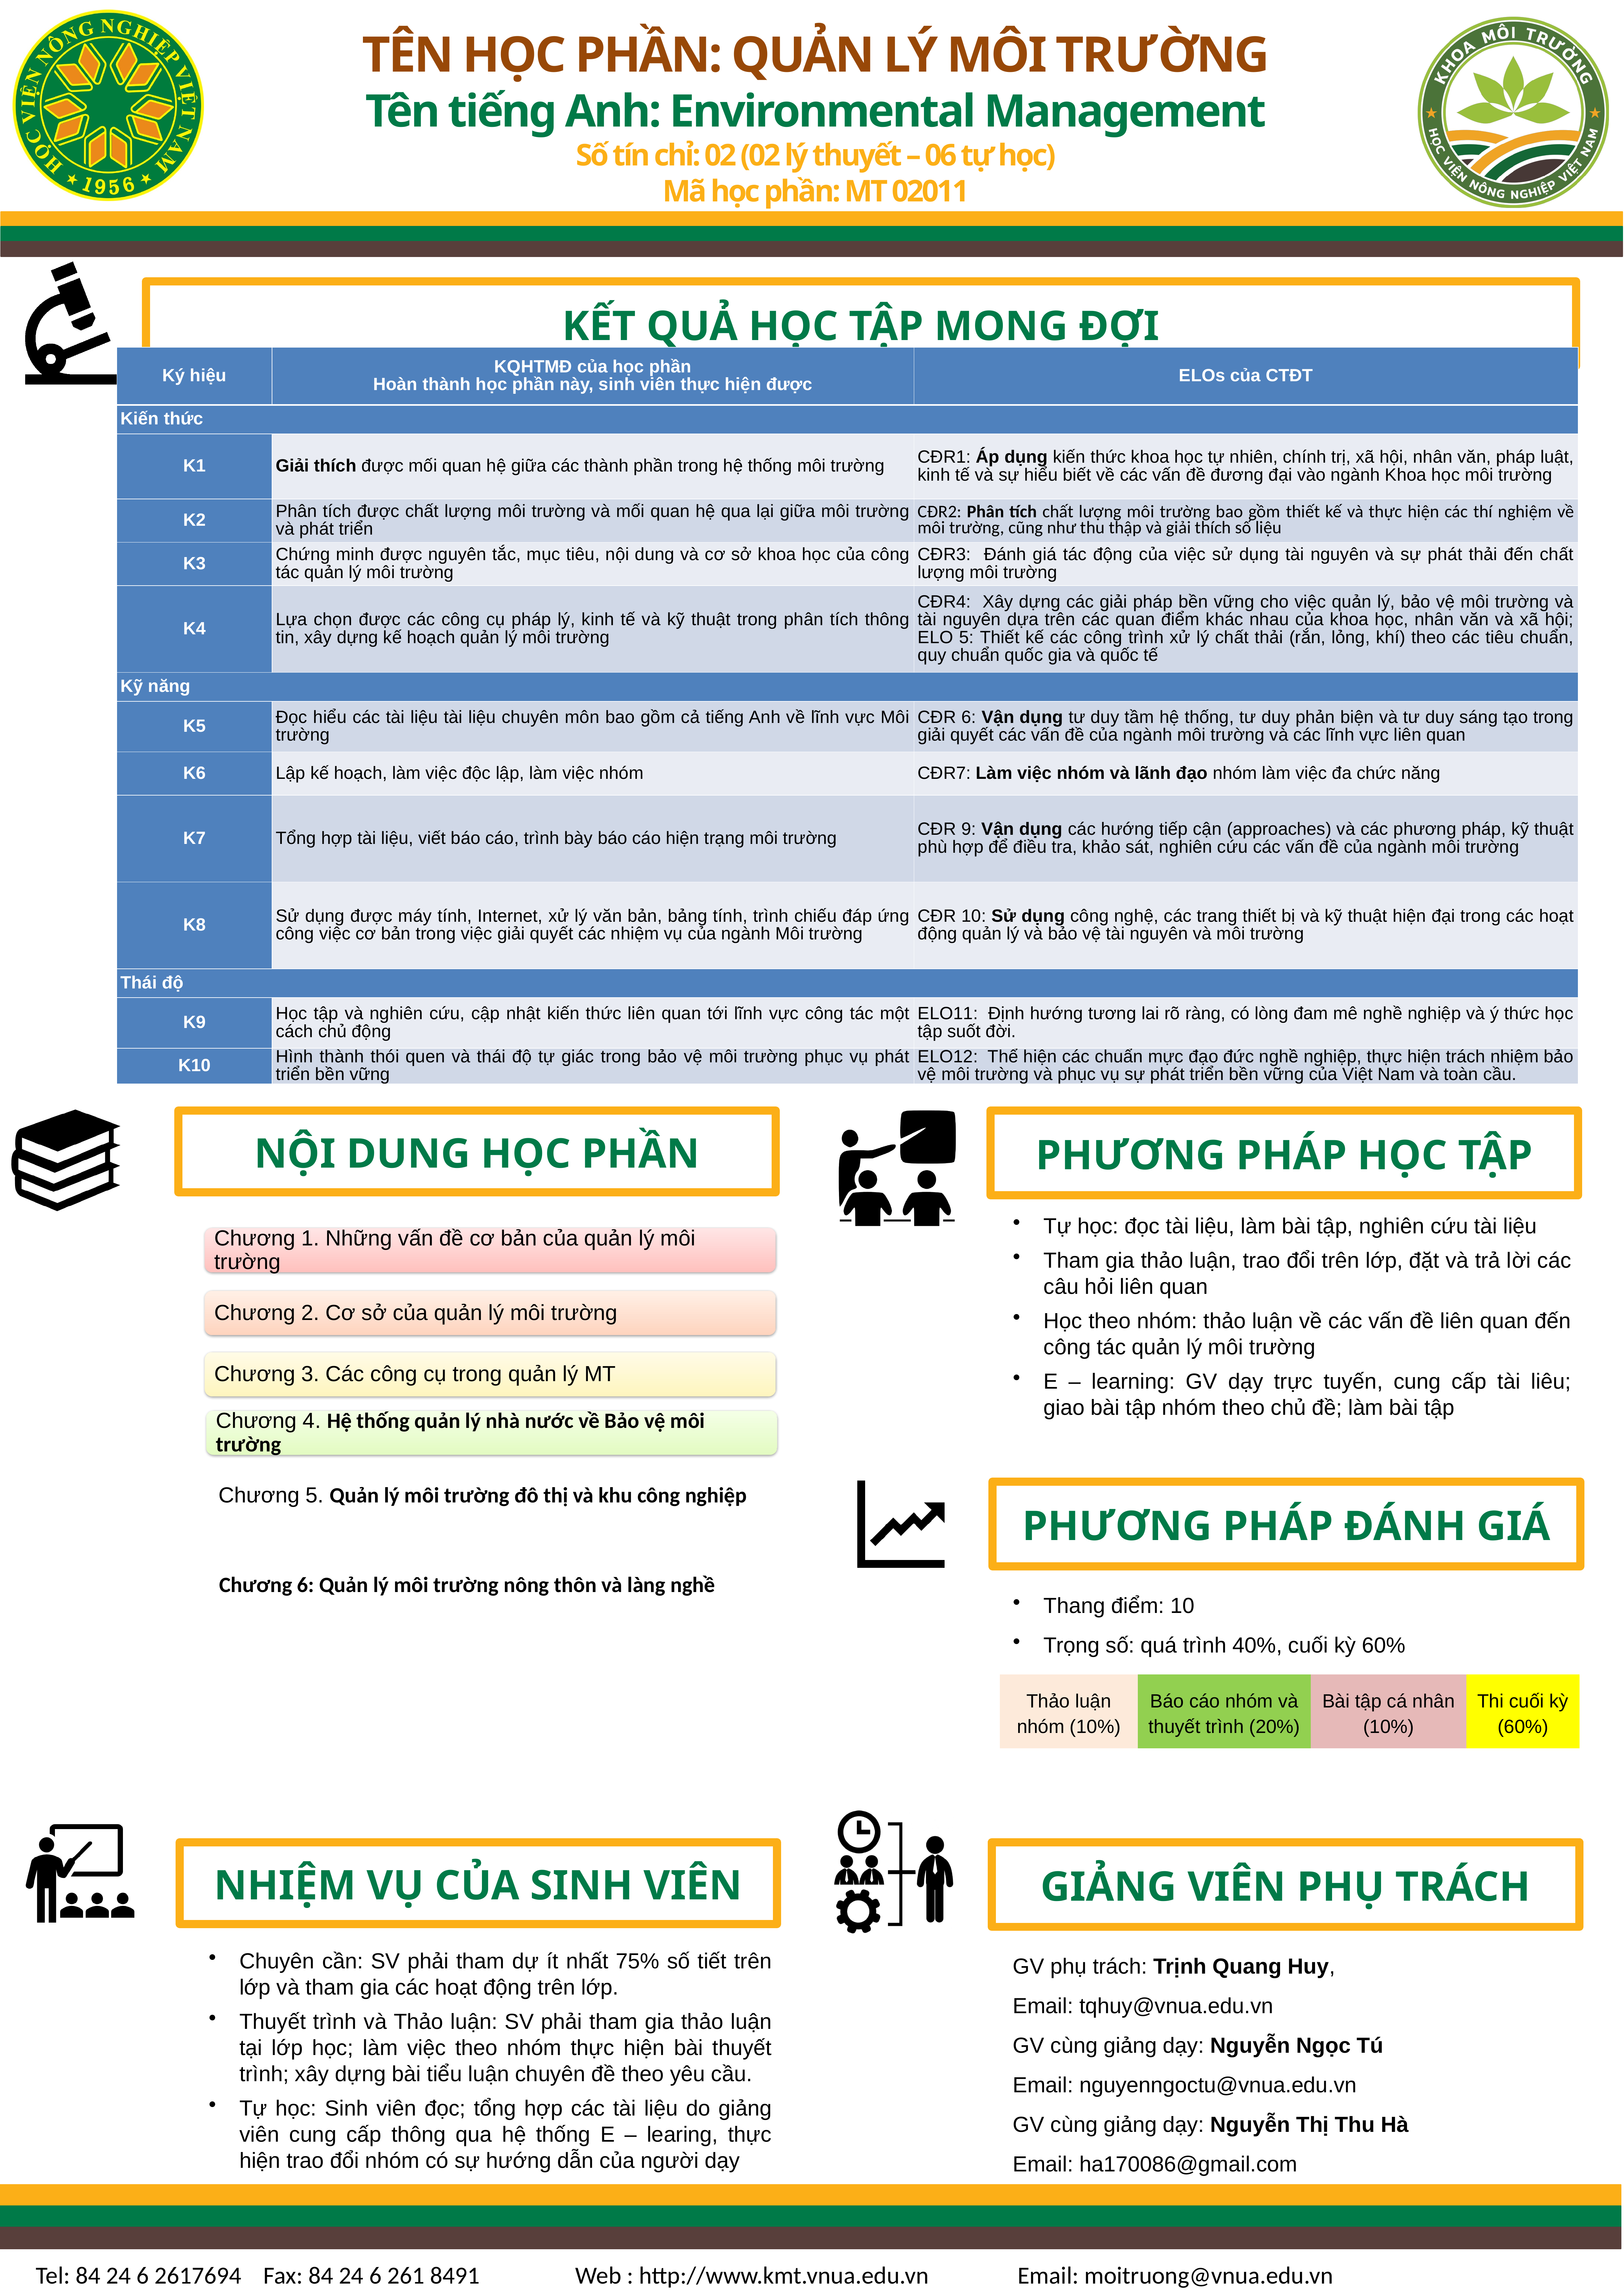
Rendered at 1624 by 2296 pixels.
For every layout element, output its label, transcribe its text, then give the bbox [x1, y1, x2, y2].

table_cell Giải thích được mối quan hệ giữa các thành phần trong hệ thống môi trường [272, 434, 914, 499]
table_cell K6 [117, 752, 272, 795]
table_cell Lập kế hoạch, làm việc độc lập, làm việc nhóm [272, 752, 914, 795]
text_box GIẢNG VIÊN PHỤ TRÁCH [991, 1842, 1580, 1928]
table_cell K8 [117, 882, 272, 968]
table_cell Đọc hiểu các tài liệu tài liệu chuyên môn bao gồm cả tiếng Anh về lĩnh vực Môi trường [272, 702, 914, 752]
table_cell Kỹ năng [117, 673, 1578, 701]
picture [839, 1462, 963, 1585]
table_header Bài tập cá nhân (10%) [1311, 1674, 1466, 1748]
table_cell K5 [117, 702, 272, 752]
table_cell CĐR 9: Vận dụng các hướng tiếp cận (approaches) và các phương pháp, kỹ thuật phù hợp để điều tra, khảo sát, nghiên cứu các vấn đề của ngành môi trường [914, 796, 1578, 882]
table_cell Thái độ [117, 969, 1578, 997]
picture [19, 1811, 142, 1934]
picture [5, 262, 128, 385]
table_header Thi cuối kỳ (60%) [1466, 1674, 1580, 1748]
table_cell Tổng hợp tài liệu, viết báo cáo, trình bày báo cáo hiện trạng môi trường [272, 796, 914, 882]
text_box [205, 1228, 776, 1273]
table_cell CĐR 10: Sử dụng công nghệ, các trang thiết bị và kỹ thuật hiện đại trong các hoạt động quản lý và bảo vệ tài nguyên và môi trường [914, 882, 1578, 968]
text_box PHƯƠNG PHÁP ĐÁNH GIÁ [992, 1481, 1581, 1567]
table_cell Sử dụng được máy tính, Internet, xử lý văn bản, bảng tính, trình chiếu đáp ứng công việc cơ bản trong việc giải quyết các nhiệm vụ của ngành Môi trường [272, 882, 914, 968]
table_header Ký hiệu [117, 348, 272, 404]
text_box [205, 1352, 776, 1396]
table_cell CĐR7: Làm việc nhóm và lãnh đạo nhóm làm việc đa chức năng [914, 752, 1578, 795]
table_cell CĐR2: Phân tích chất lượng môi trường bao gồm thiết kế và thực hiện các thí nghiệm về môi trường, cũng như thu thập và giải thích số liệu [914, 499, 1578, 542]
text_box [0, 2185, 1621, 2249]
text_box PHƯƠNG PHÁP HỌC TẬP [990, 1110, 1579, 1196]
table_cell K1 [117, 434, 272, 499]
text_box GV phụ trách: Trịnh Quang Huy, Email: tqhuy@vnua.edu.vn GV cùng giảng dạy: Nguyễn Ngọc Tú Email: nguyenngoctu@vnua.edu.vn GV cùng giảng dạy: Nguyễn Thị Thu Hà Email: ha170086@gmail.com [1008, 1944, 1609, 2178]
table_cell K2 [117, 499, 272, 542]
table_cell CĐR 6: Vận dụng tư duy tầm hệ thống, tư duy phản biện và tư duy sáng tạo trong giải quyết các vấn đề của ngành môi trường và các lĩnh vực liên quan [914, 702, 1578, 752]
picture [12, 9, 204, 201]
table_header ELOs của CTĐT [914, 348, 1578, 404]
table_cell Học tập và nghiên cứu, cập nhật kiến thức liên quan tới lĩnh vực công tác một cách chủ động [272, 998, 914, 1048]
table_cell Lựa chọn được các công cụ pháp lý, kinh tế và kỹ thuật trong phân tích thông tin, xây dựng kế hoạch quản lý môi trường [272, 586, 914, 672]
table_cell K7 [117, 796, 272, 882]
table_cell K10 [117, 1049, 272, 1084]
table_cell K9 [117, 998, 272, 1048]
table_cell K4 [117, 586, 272, 672]
text_box Tự học: đọc tài liệu, làm bài tập, nghiên cứu tài liệu Tham gia thảo luận, trao đổi trên lớp, đặt và trả lời các câu hỏi liên quan Học theo nhóm: thảo luận về các vấn đề liên quan đến công tác quản lý môi trường E – learning: GV dạy trực tuyến, cung cấp tài liêu; giao bài tập nhóm theo chủ đề; làm bài tập [1008, 1209, 1576, 1422]
text_box Chương 5. Quản lý môi trường đô thị và khu công nghiệp [212, 1476, 777, 1516]
table_cell CĐR4: Xây dựng các giải pháp bền vững cho việc quản lý, bảo vệ môi trường và tài nguyên dựa trên các quan điểm khác nhau của khoa học, nhân văn và xã hội; ELO 5: Thiết kế các công trình xử lý chất thải (rắn, lỏng, khí) theo các tiêu chuẩn, quy chuẩn quốc gia và quốc tế [914, 586, 1578, 672]
text_box NHIỆM VỤ CỦA SINH VIÊN [179, 1842, 778, 1925]
table_cell K3 [117, 542, 272, 585]
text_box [1, 212, 1623, 256]
table_cell Kiến thức [117, 406, 1578, 434]
text_box KẾT QUẢ HỌC TẬP MONG ĐỢI [145, 281, 1577, 347]
text_box Tel: 84 24 6 2617694 Fax: 84 24 6 261 8491 Web : http://www.kmt.vnua.edu.vn Email: moitruong@vnua.edu.vn [12, 2257, 1613, 2288]
table_cell CĐR3: Đánh giá tác động của việc sử dụng tài nguyên và sự phát thải đến chất lượng môi trường [914, 542, 1578, 585]
picture [1418, 17, 1609, 208]
table_cell ELO12: Thể hiện các chuẩn mực đạo đức nghề nghiệp, thực hiện trách nhiệm bảo vệ môi trường và phục vụ sự phát triển bền vững của Việt Nam và toàn cầu. [914, 1049, 1578, 1084]
table_header Báo cáo nhóm và thuyết trình (20%) [1138, 1674, 1311, 1748]
table_cell CĐR1: Áp dụng kiến thức khoa học tự nhiên, chính trị, xã hội, nhân văn, pháp luật, kinh tế và sự hiểu biết về các vấn đề đương đại vào ngành Khoa học môi trường [914, 434, 1578, 499]
table_cell Hình thành thói quen và thái độ tự giác trong bảo vệ môi trường phục vụ phát triển bền vững [272, 1049, 914, 1084]
table_header KQHTMĐ của học phần Hoàn thành học phần này, sinh viên thực hiện được [272, 348, 914, 404]
table_header Thảo luận nhóm (10%) [1000, 1674, 1138, 1748]
text_box Chương 6: Quản lý môi trường nông thôn và làng nghề [213, 1565, 778, 1605]
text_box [205, 1291, 776, 1335]
picture [4, 1099, 127, 1222]
title TÊN HỌC PHẦN: QUẢN LÝ MÔI TRƯỜNG Tên tiếng Anh: Environmental Management Số tín chỉ: 02 (02 lý thuyết – 06 tự học) Mã học phần: MT 02011 [142, 24, 1416, 207]
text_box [206, 1411, 778, 1455]
table_cell Chứng minh được nguyên tắc, mục tiêu, nội dung và cơ sở khoa học của công tác quản lý môi trường [272, 542, 914, 585]
text_box NỘI DUNG HỌC PHẦN [178, 1110, 777, 1193]
table_cell ELO11: Định hướng tương lai rõ ràng, có lòng đam mê nghề nghiệp và ý thức học tập suốt đời. [914, 998, 1578, 1048]
text_box Chuyên cần: SV phải tham dự ít nhất 75% số tiết trên lớp và tham gia các hoạt động trên lớp. Thuyết trình và Thảo luận: SV phải tham gia thảo luận tại lớp học; làm việc theo nhóm thực hiện bài thuyết trình; xây dựng bài tiểu luận chuyên đề theo yêu cầu. Tự học: Sinh viên đọc; tổng hợp các tài liệu do giảng viên cung cấp thông qua hệ thống E – learing, thực hiện trao đổi nhóm có sự hướng dẫn của người dạy [204, 1944, 777, 2175]
table_cell Phân tích được chất lượng môi trường và mối quan hệ qua lại giữa môi trường và phát triển [272, 499, 914, 542]
picture [832, 1810, 955, 1933]
text_box Thang điểm: 10 Trọng số: quá trình 40%, cuối kỳ 60% [1008, 1584, 1576, 1660]
picture [832, 1106, 963, 1229]
